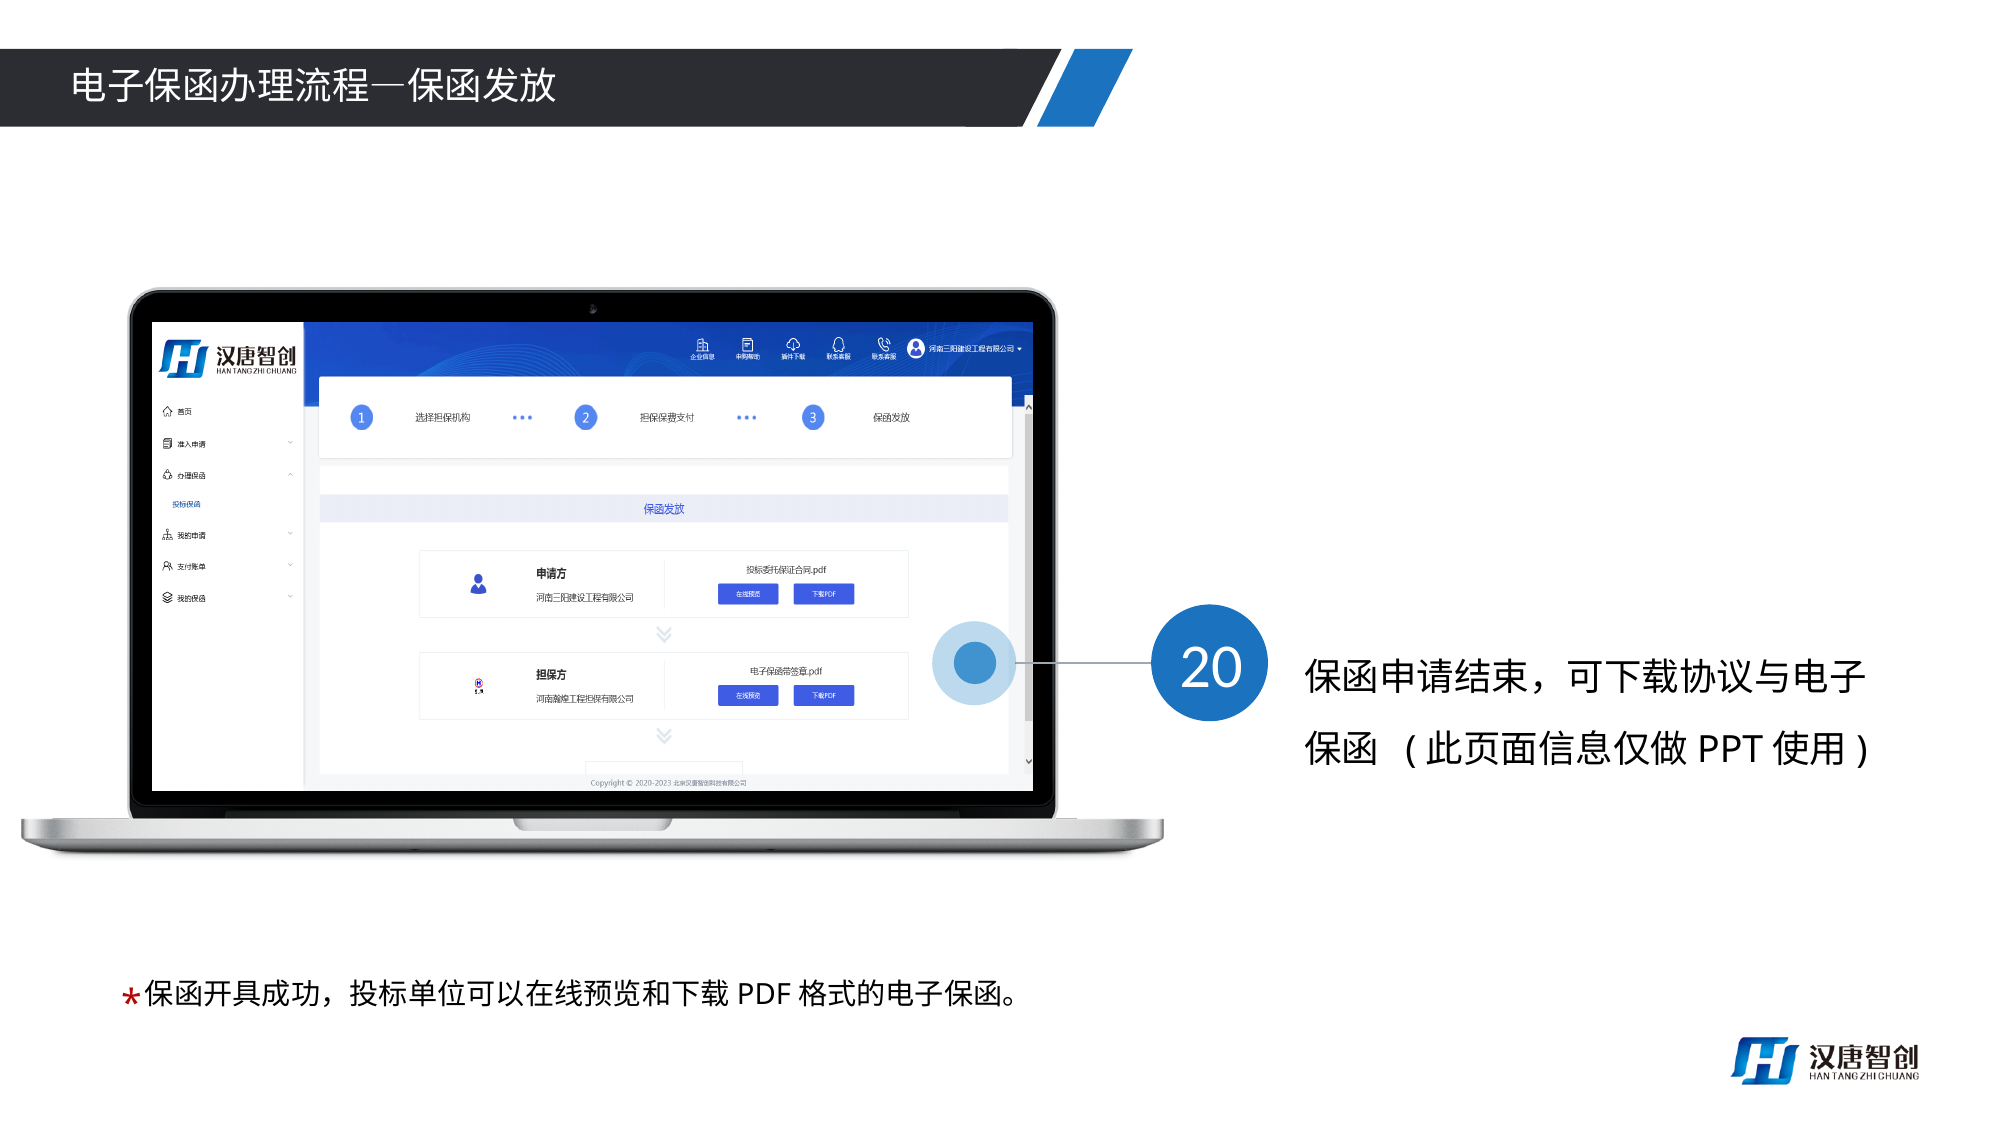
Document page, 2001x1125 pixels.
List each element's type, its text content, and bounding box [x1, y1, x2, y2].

title 电子保函办理流程—保函发放 [55, 54, 819, 121]
picture [0, 270, 1189, 865]
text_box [105, 944, 1682, 1033]
picture [1728, 1035, 1922, 1086]
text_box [932, 604, 1890, 780]
